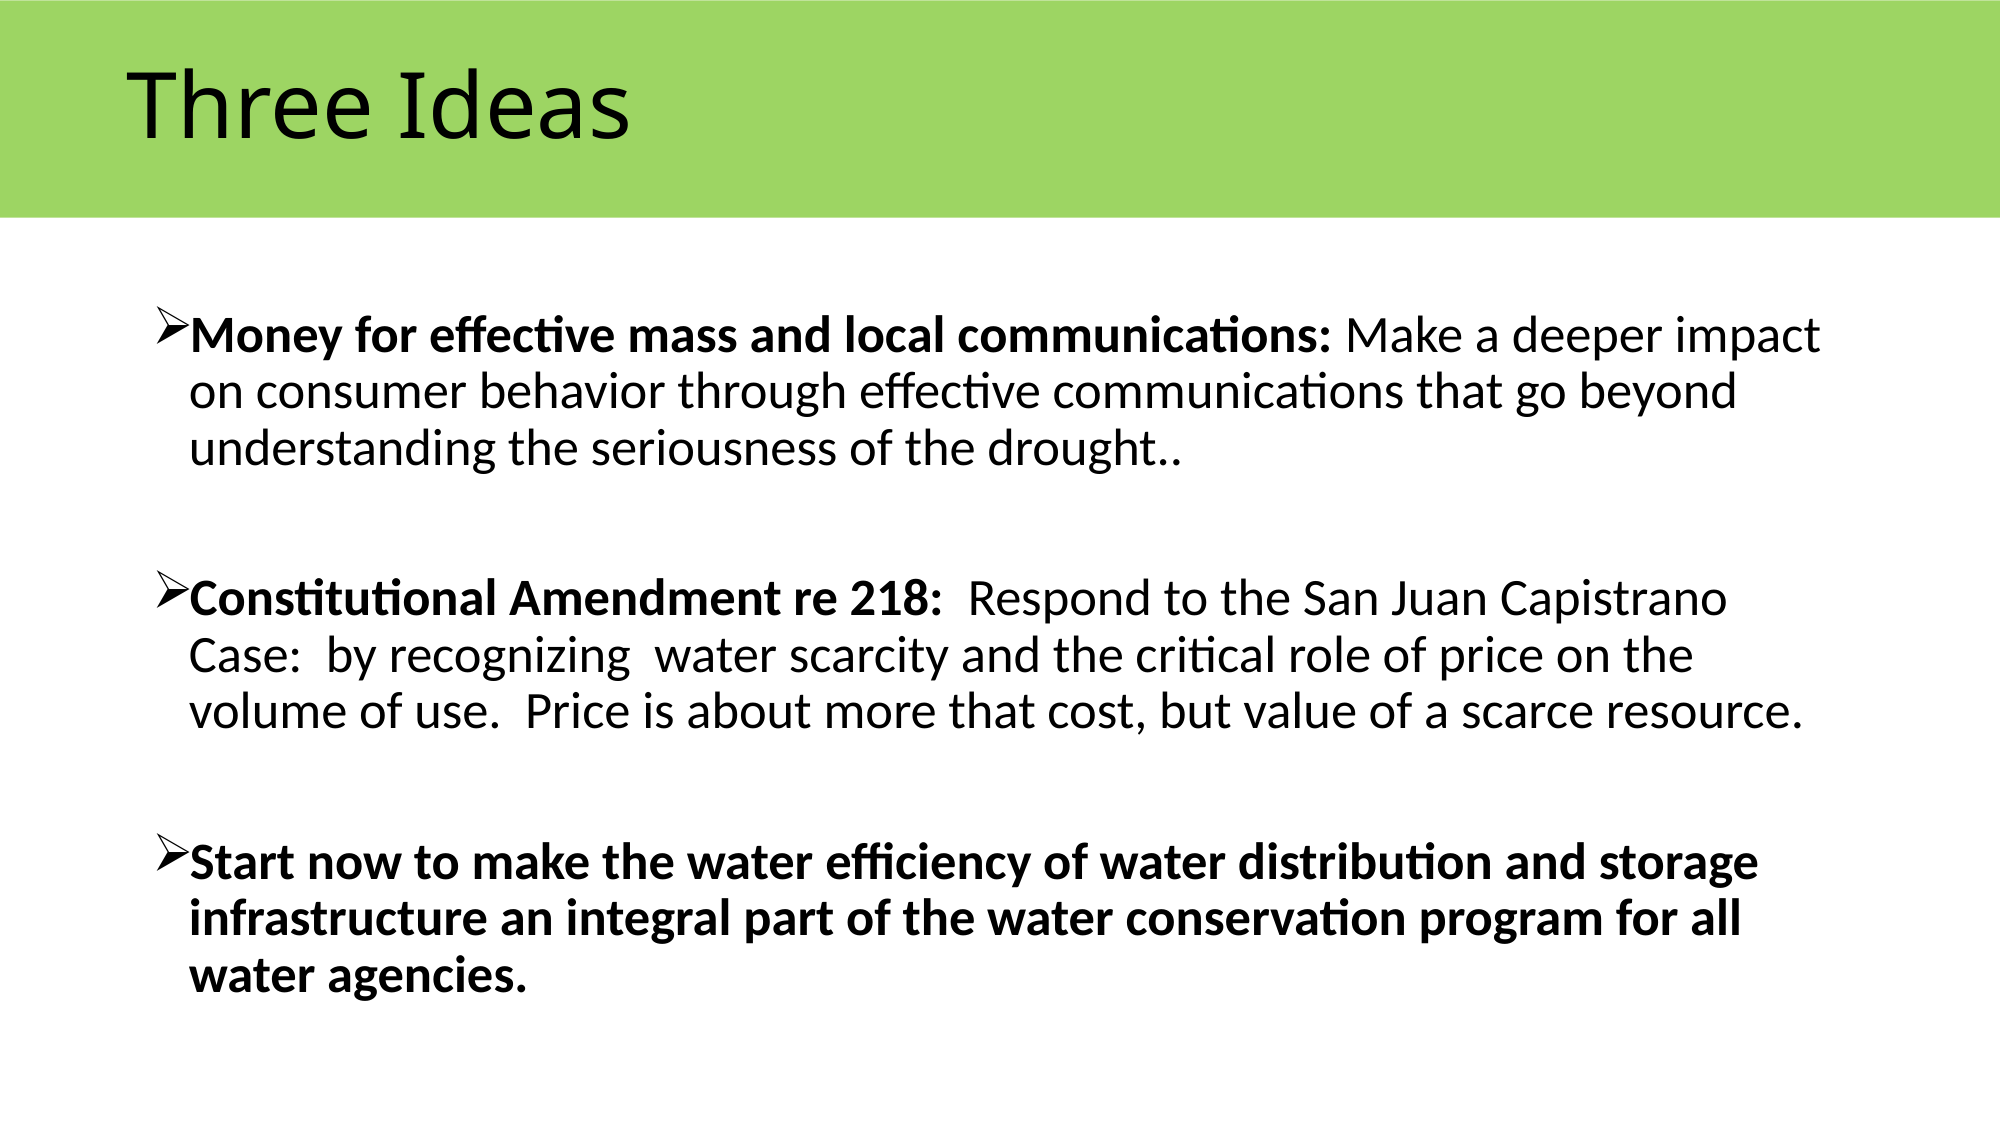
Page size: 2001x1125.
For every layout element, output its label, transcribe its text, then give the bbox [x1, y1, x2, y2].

list Money for effective mass and local communications: Make a deeper impact on consumer behavior through effective communications that go beyond understanding the seriousness of the drought.. Constitutional Amendment re 218: Respond to the San Juan Capistrano Case: by recognizing water scarcity and the critical role of price on the volume of use. Price is about more that cost, but value of a scarce resource. Start now to make the water efficiency of water distribution and storage infrastructure an integral part of the water conservation program for all water agencies. [137, 299, 1863, 1014]
title Three Ideas [0, 0, 2000, 218]
